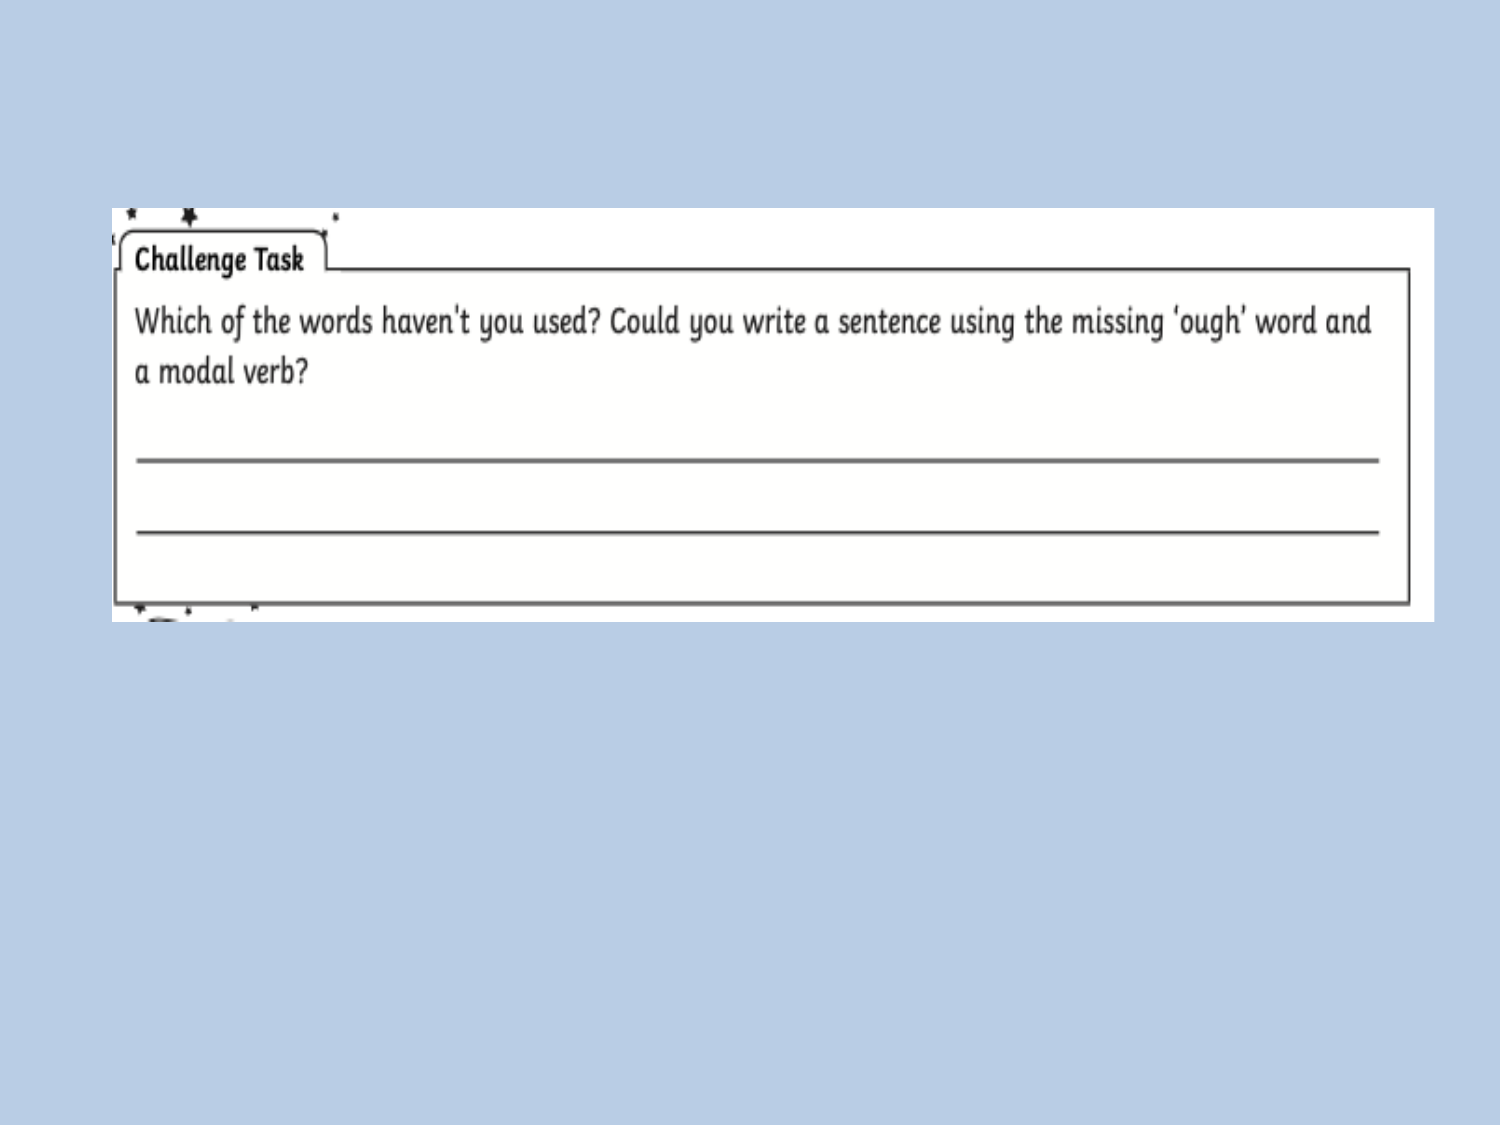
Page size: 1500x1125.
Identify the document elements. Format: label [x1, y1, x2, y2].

picture [111, 207, 1435, 622]
